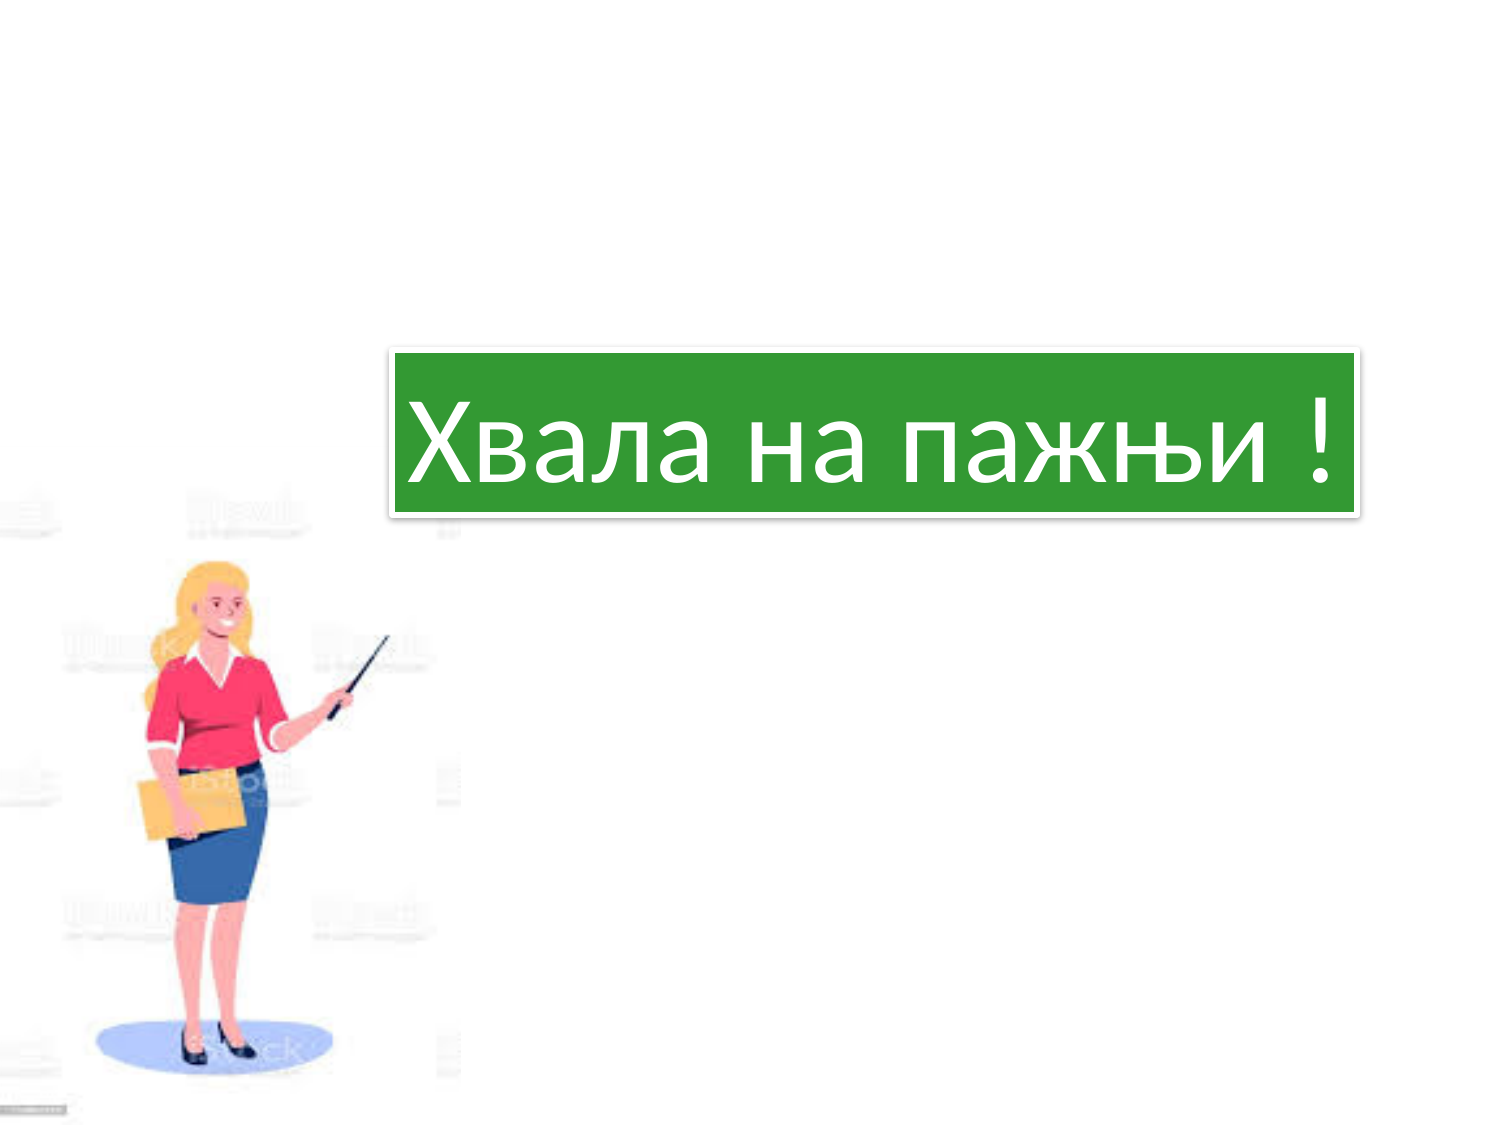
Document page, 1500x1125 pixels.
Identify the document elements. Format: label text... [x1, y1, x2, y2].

picture [0, 445, 462, 1125]
text_box Хвала на пажњи ! [389, 347, 1360, 518]
